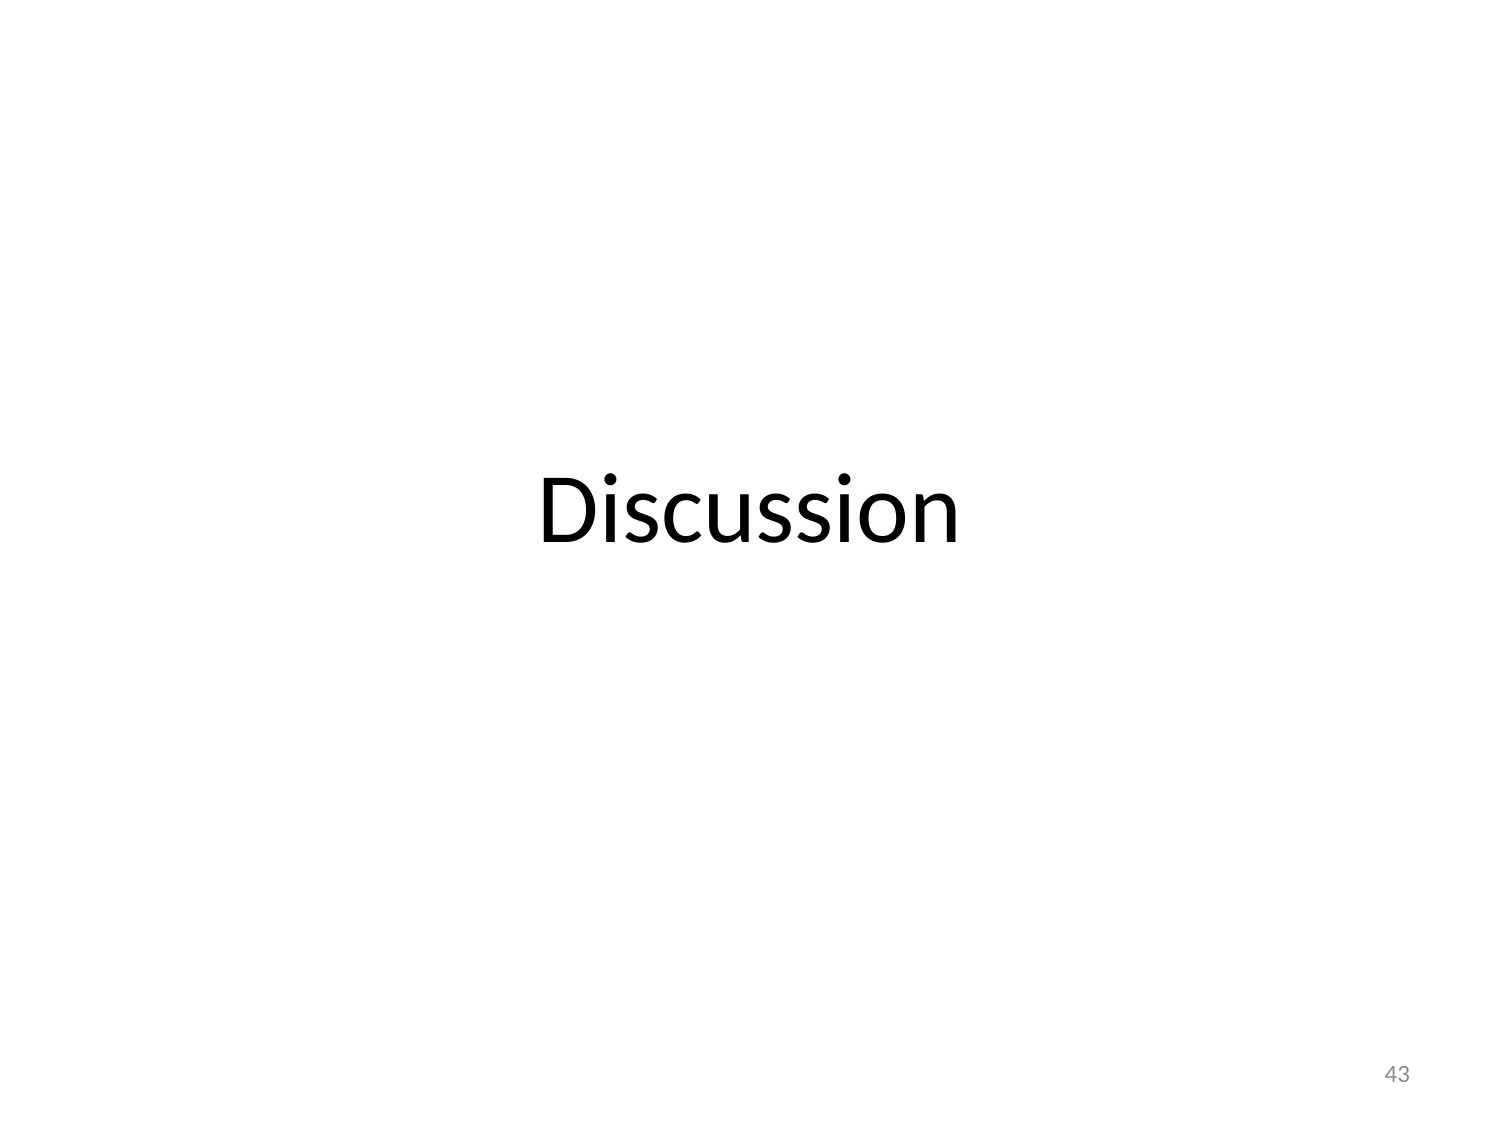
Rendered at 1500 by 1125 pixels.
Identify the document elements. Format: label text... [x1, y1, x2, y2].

slide_number 43 [1074, 1042, 1425, 1103]
title Discussion [75, 408, 1425, 597]
